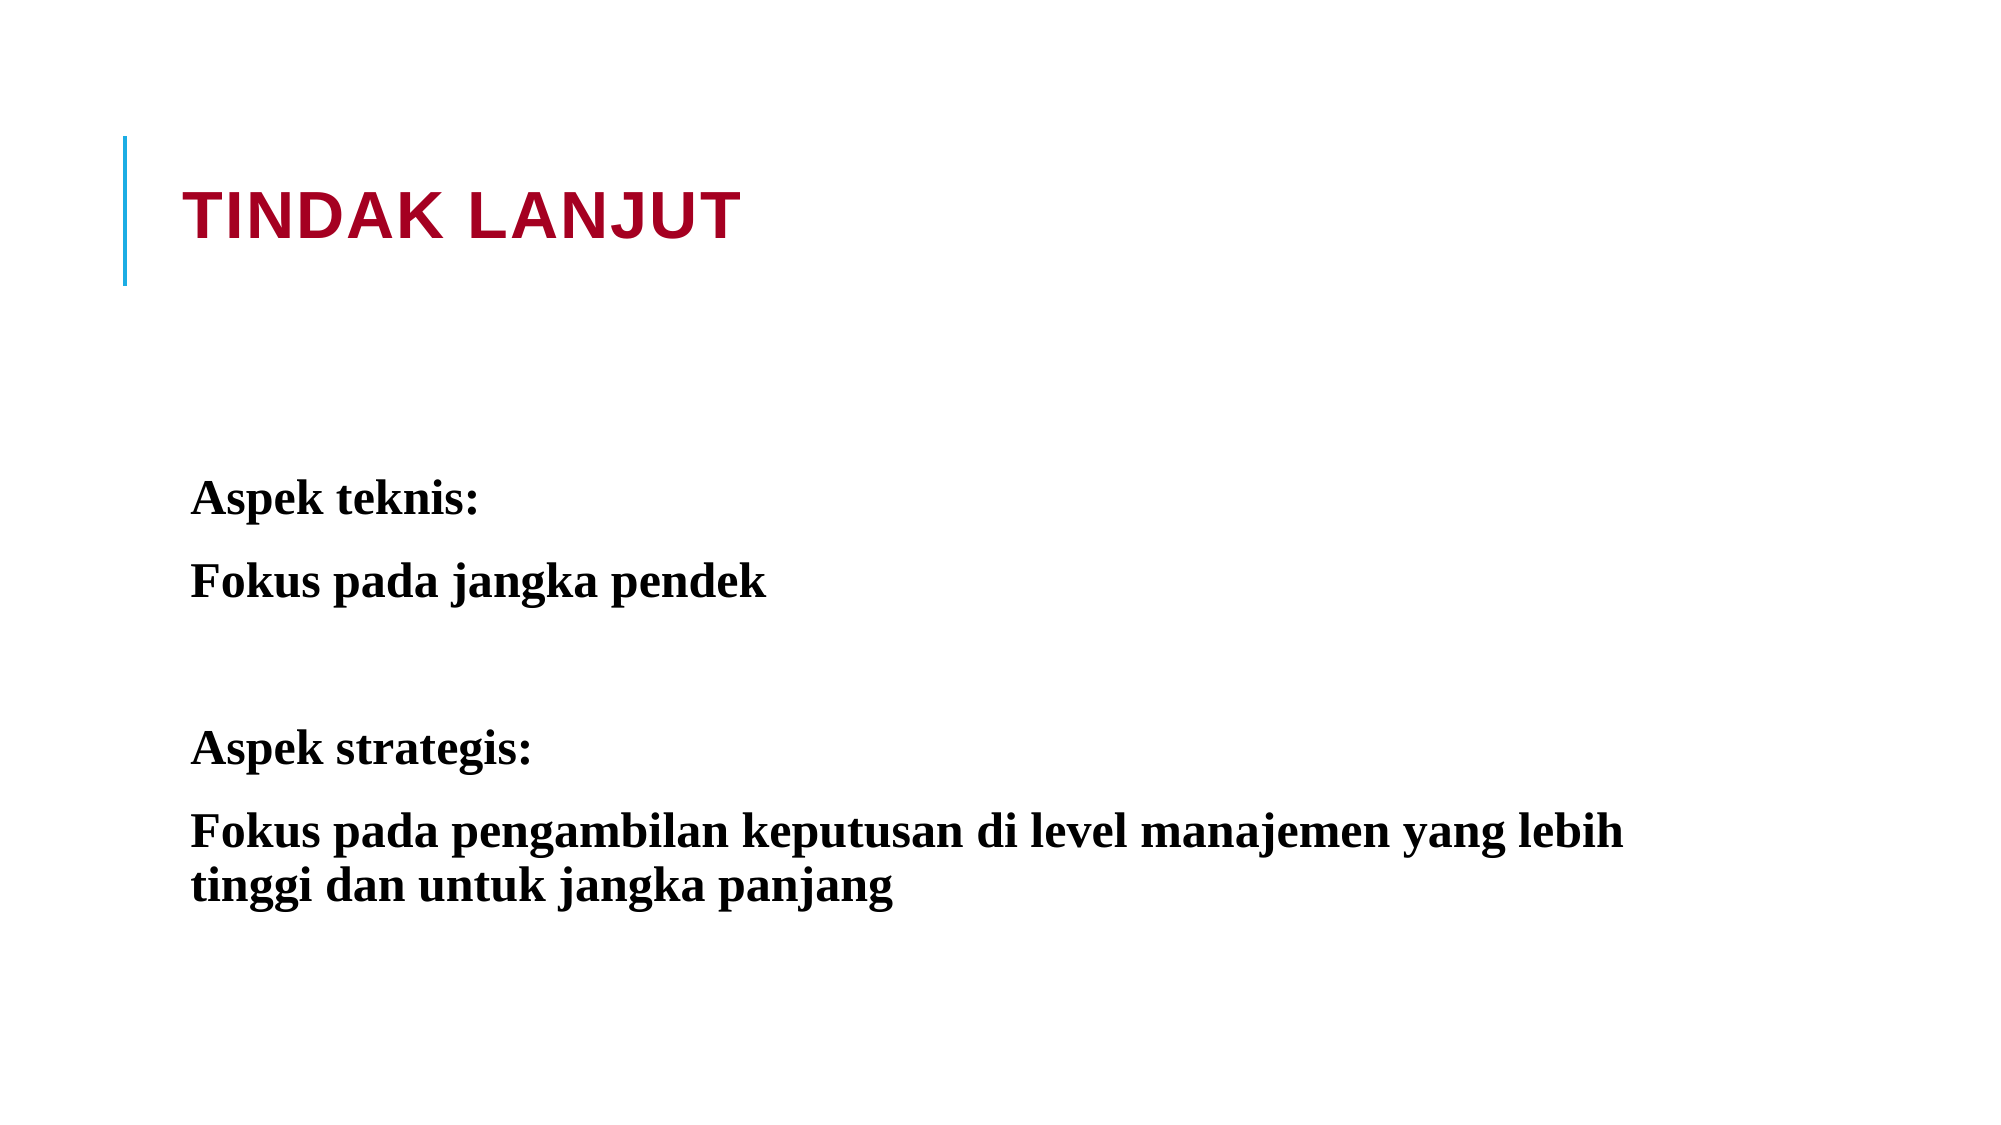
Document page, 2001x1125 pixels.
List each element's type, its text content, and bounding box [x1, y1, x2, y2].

title TINDAK LANJUT [168, 96, 1763, 342]
list Aspek teknis: Fokus pada jangka pendek Aspek strategis: Fokus pada pengambilan keputusan di level manajemen yang lebih tinggi dan untuk jangka panjang [168, 375, 1763, 1035]
